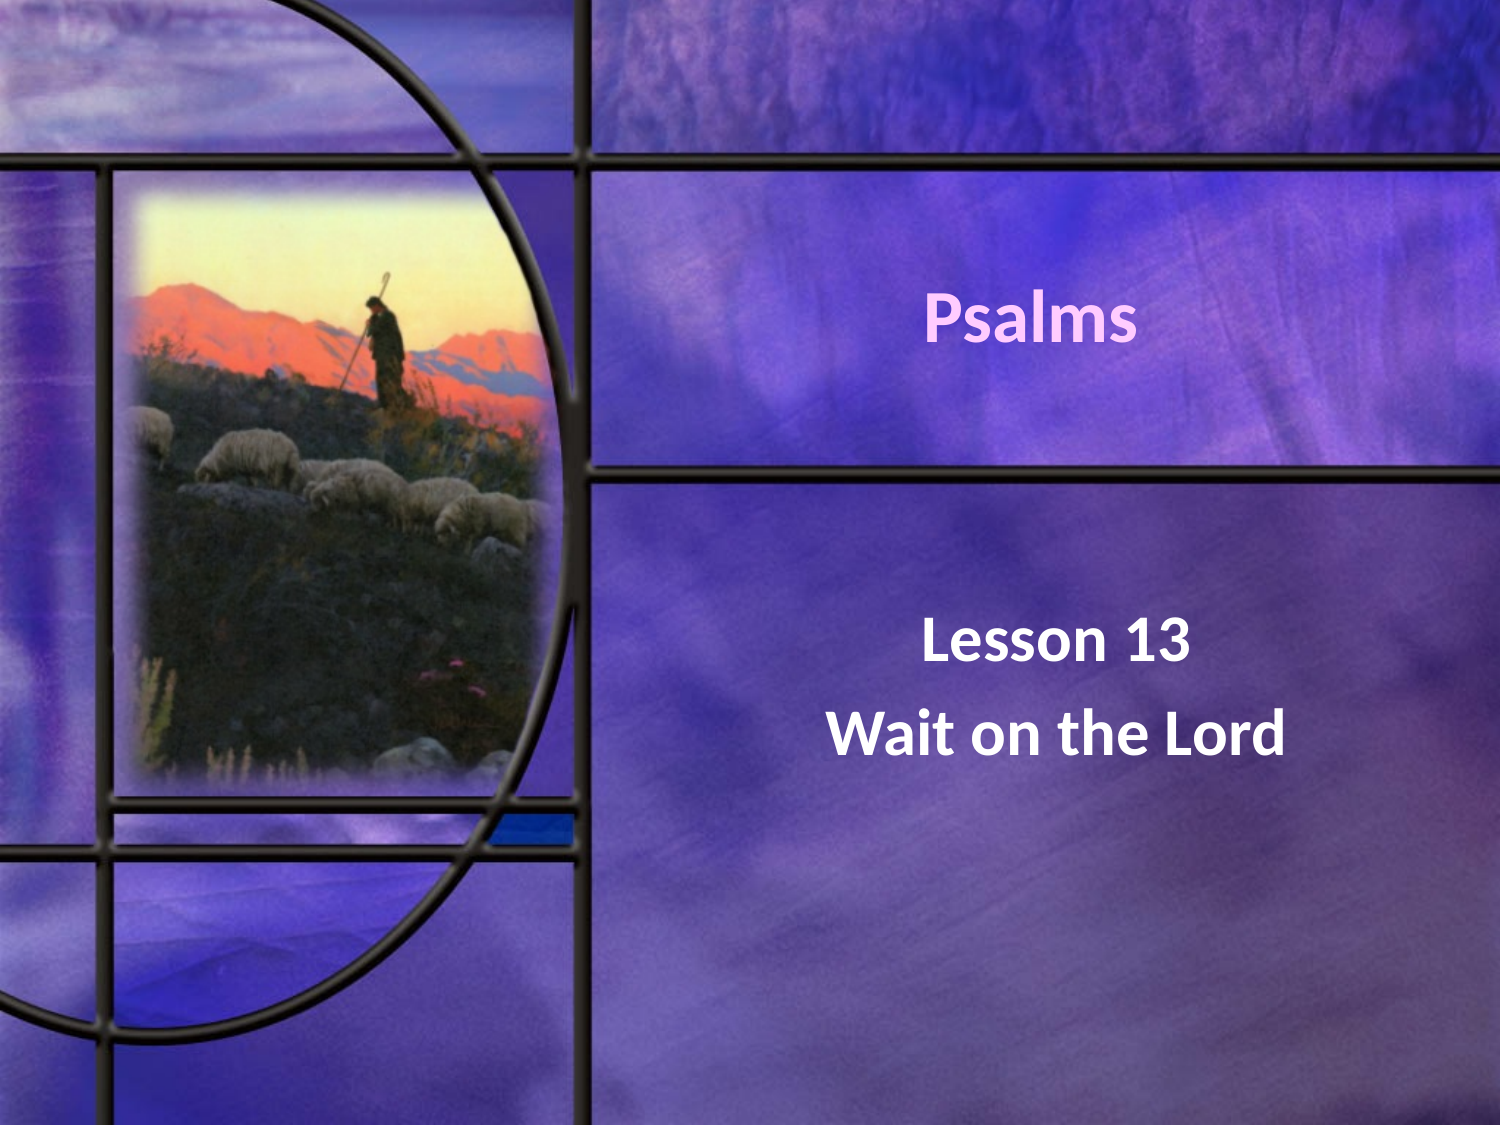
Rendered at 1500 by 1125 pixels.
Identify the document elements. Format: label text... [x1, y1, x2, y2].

subtitle Lesson 13 Wait on the Lord [687, 587, 1425, 875]
title Psalms [624, 187, 1438, 438]
picture [0, 0, 1500, 1125]
